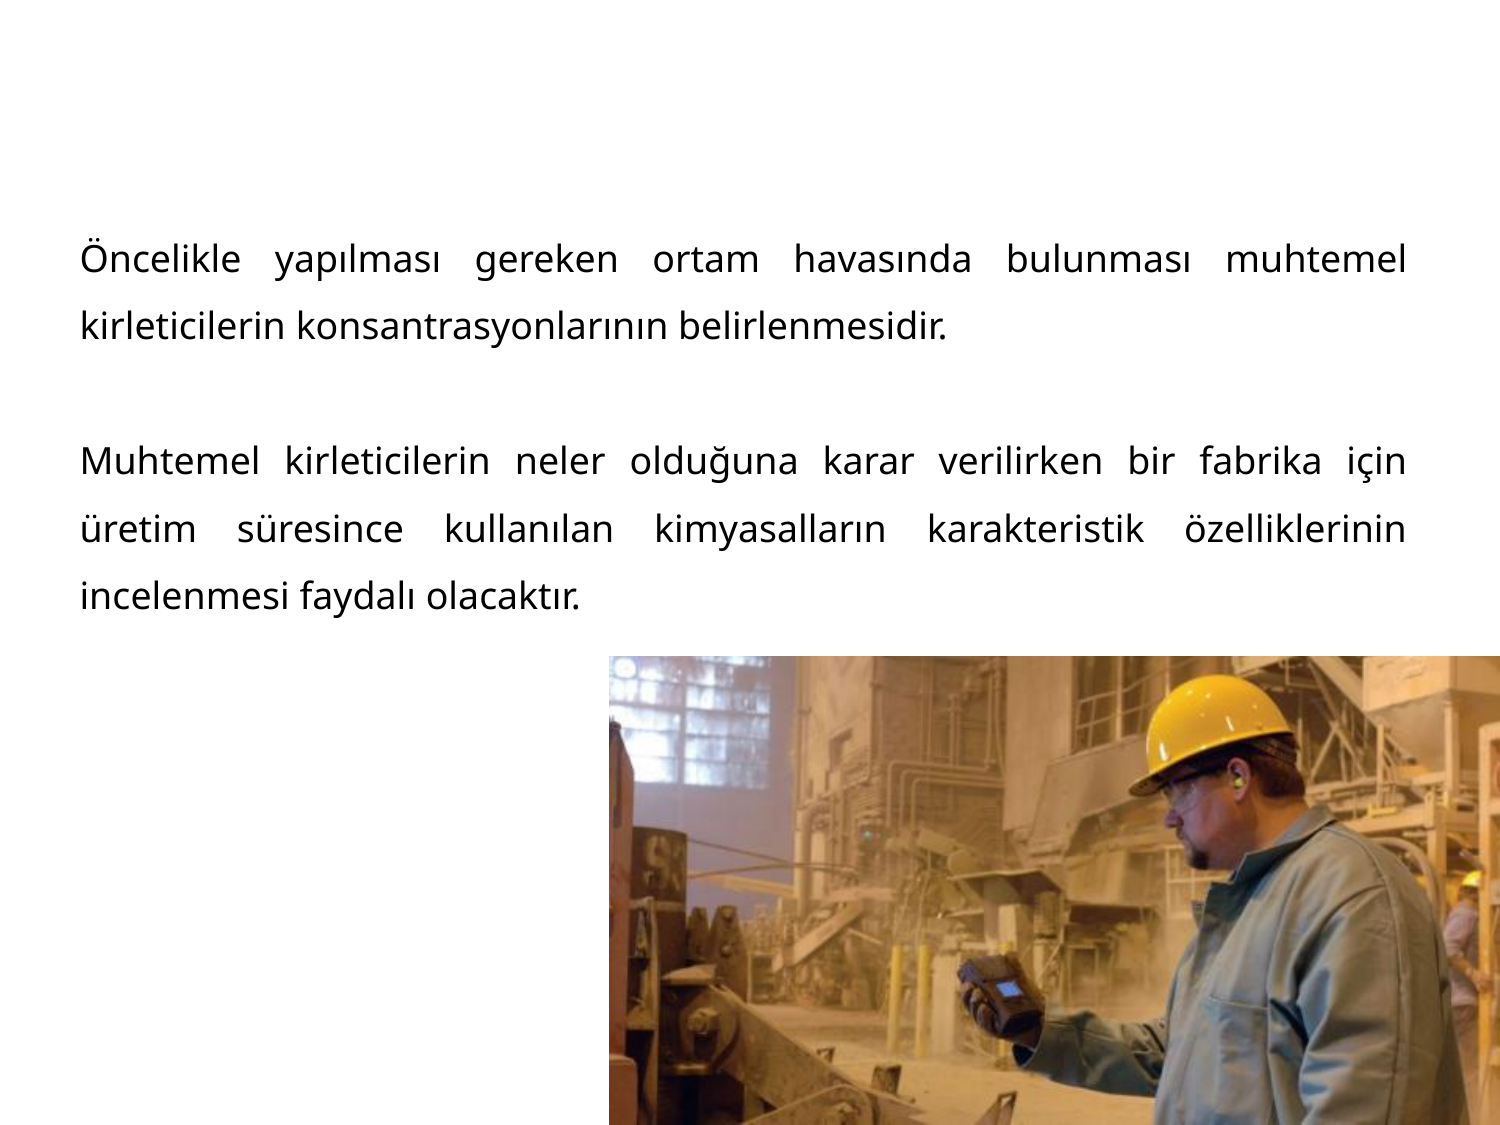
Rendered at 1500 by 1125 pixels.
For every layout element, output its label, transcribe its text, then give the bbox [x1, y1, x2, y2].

picture [609, 655, 1500, 1125]
text_box Öncelikle yapılması gereken ortam havasında bulunması muhtemel kirleticilerin konsantrasyonlarının belirlenmesidir. Muhtemel kirleticilerin neler olduğuna karar verilirken bir fabrika için üretim süresince kullanılan kimyasalların karakteristik özelliklerinin incelenmesi faydalı olacaktır. [64, 204, 1424, 625]
